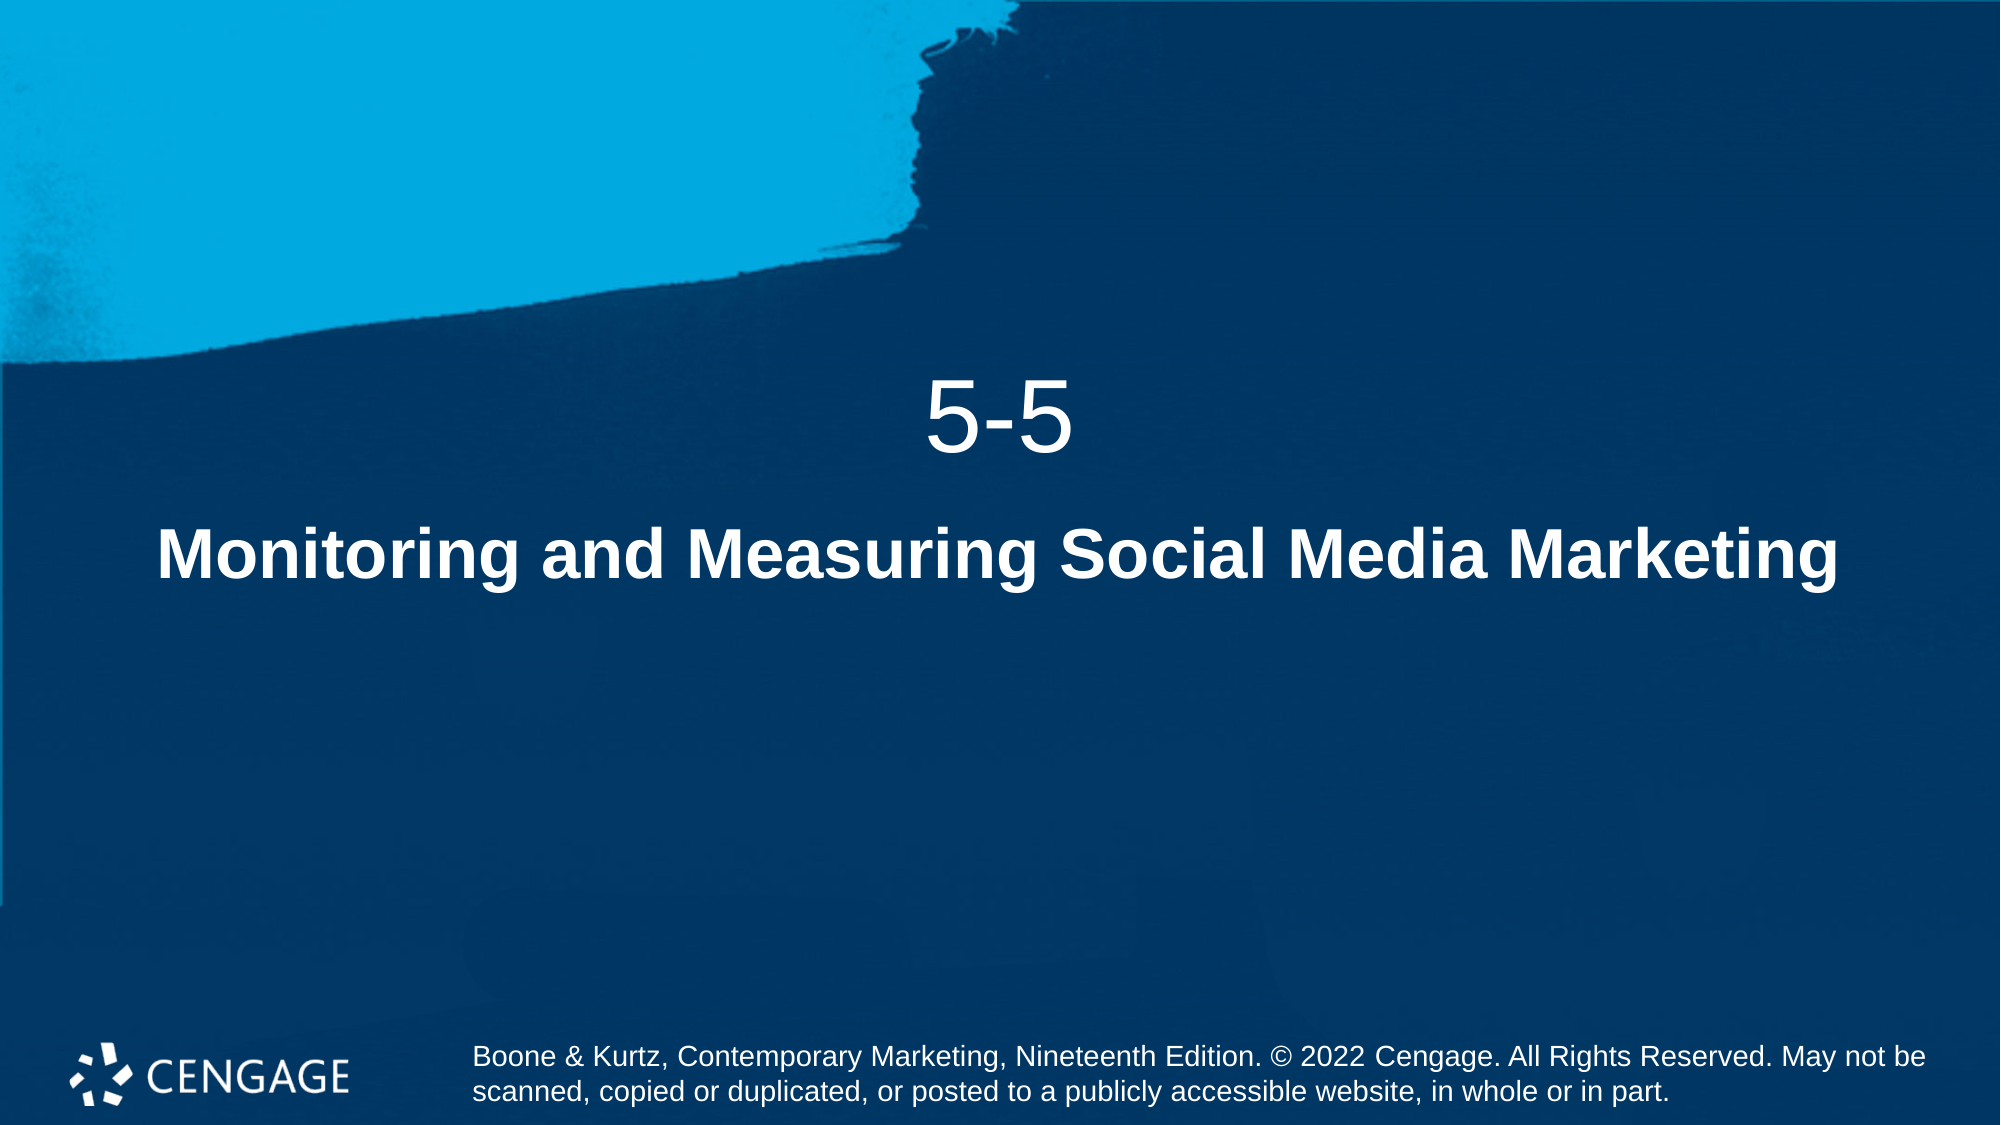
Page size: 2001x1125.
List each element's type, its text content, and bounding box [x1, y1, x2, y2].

picture [0, 2, 2000, 1125]
list 5-5 [209, 359, 1791, 462]
title Monitoring and Measuring Social Media Marketing [137, 507, 1863, 619]
picture [925, 43, 946, 52]
footer Boone & Kurtz, Contemporary Marketing, Nineteenth Edition. © 2022 Cengage. All Rights Reserved. May not be scanned, copied or duplicated, or posted to a publicly accessible website, in whole or in part. [457, 1042, 1943, 1103]
